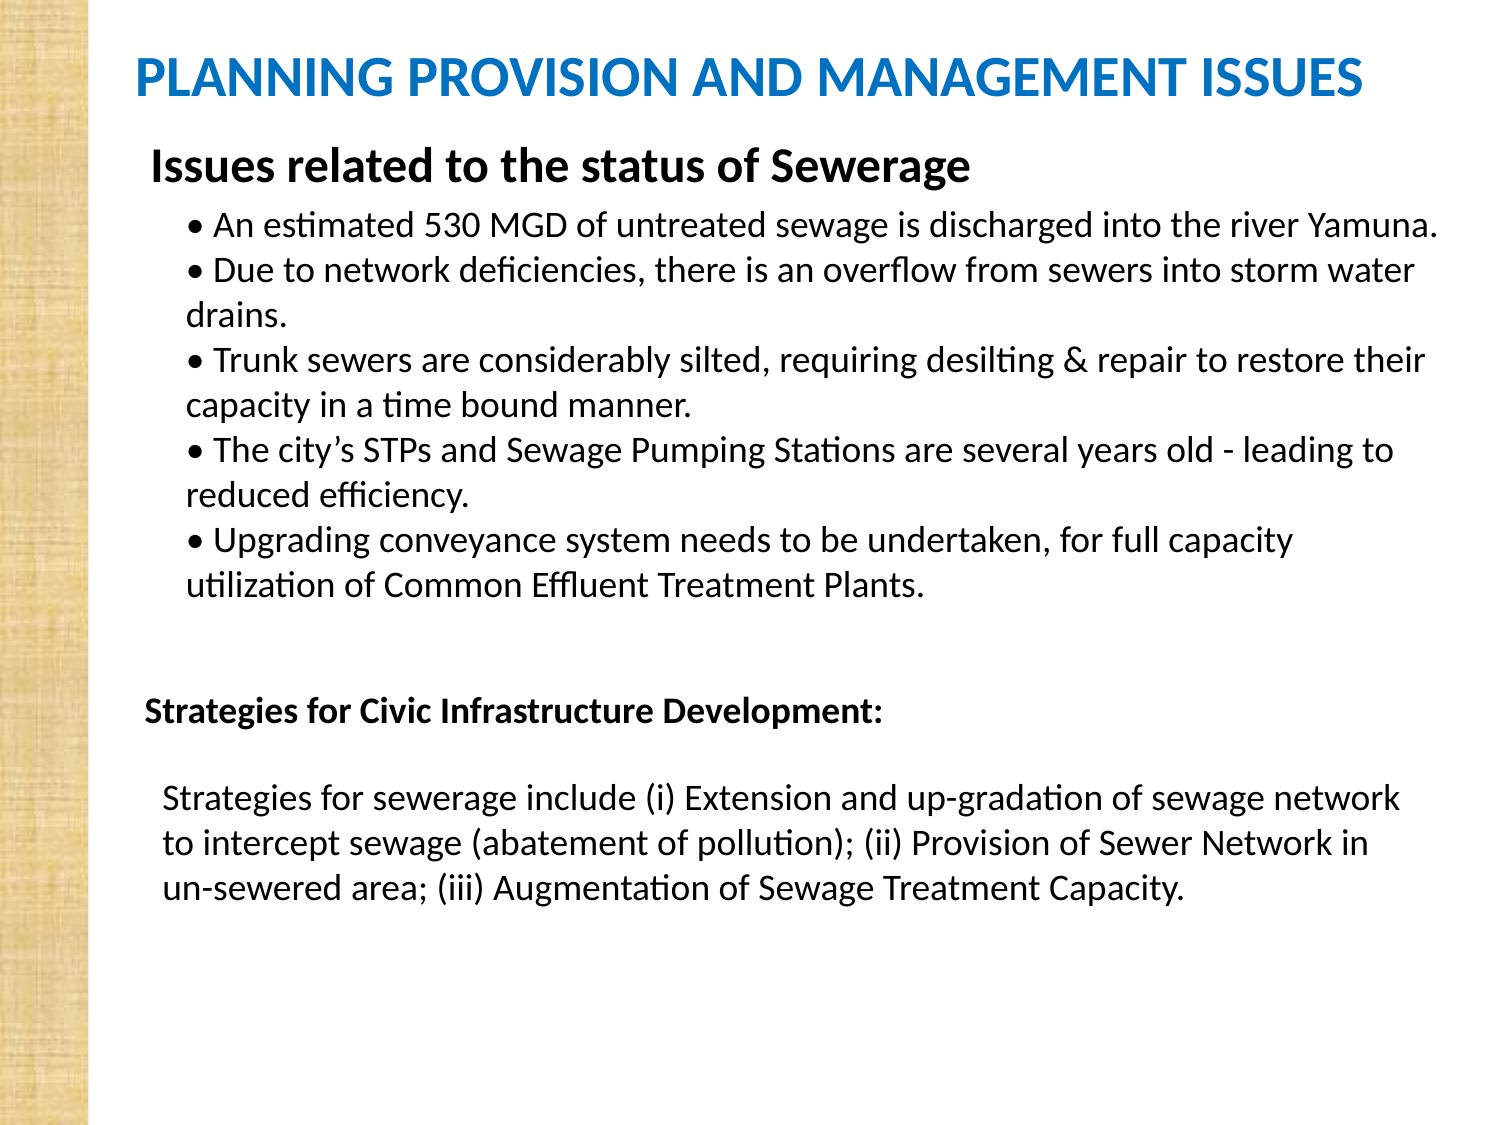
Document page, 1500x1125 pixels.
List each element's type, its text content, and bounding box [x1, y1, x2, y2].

text_box Issues related to the status of Sewerage [135, 125, 1187, 201]
text_box PLANNING PROVISION AND MANAGEMENT ISSUES [121, 30, 1380, 116]
text_box [0, 0, 91, 1125]
text_box Strategies for sewerage include (i) Extension and up-gradation of sewage network to intercept sewage (abatement of pollution); (ii) Provision of Sewer Network in un-sewered area; (iii) Augmentation of Sewage Treatment Capacity. [147, 765, 1424, 916]
text_box • An estimated 530 MGD of untreated sewage is discharged into the river Yamuna. • Due to network deficiencies, there is an overflow from sewers into storm water drains. • Trunk sewers are considerably silted, requiring desilting & repair to restore their capacity in a time bound manner. • The city’s STPs and Sewage Pumping Stations are several years old - leading to reduced efficiency. • Upgrading conveyance system needs to be undertaken, for full capacity utilization of Common Effluent Treatment Plants. [171, 147, 1459, 613]
text_box Strategies for Civic Infrastructure Development: [129, 679, 1270, 739]
